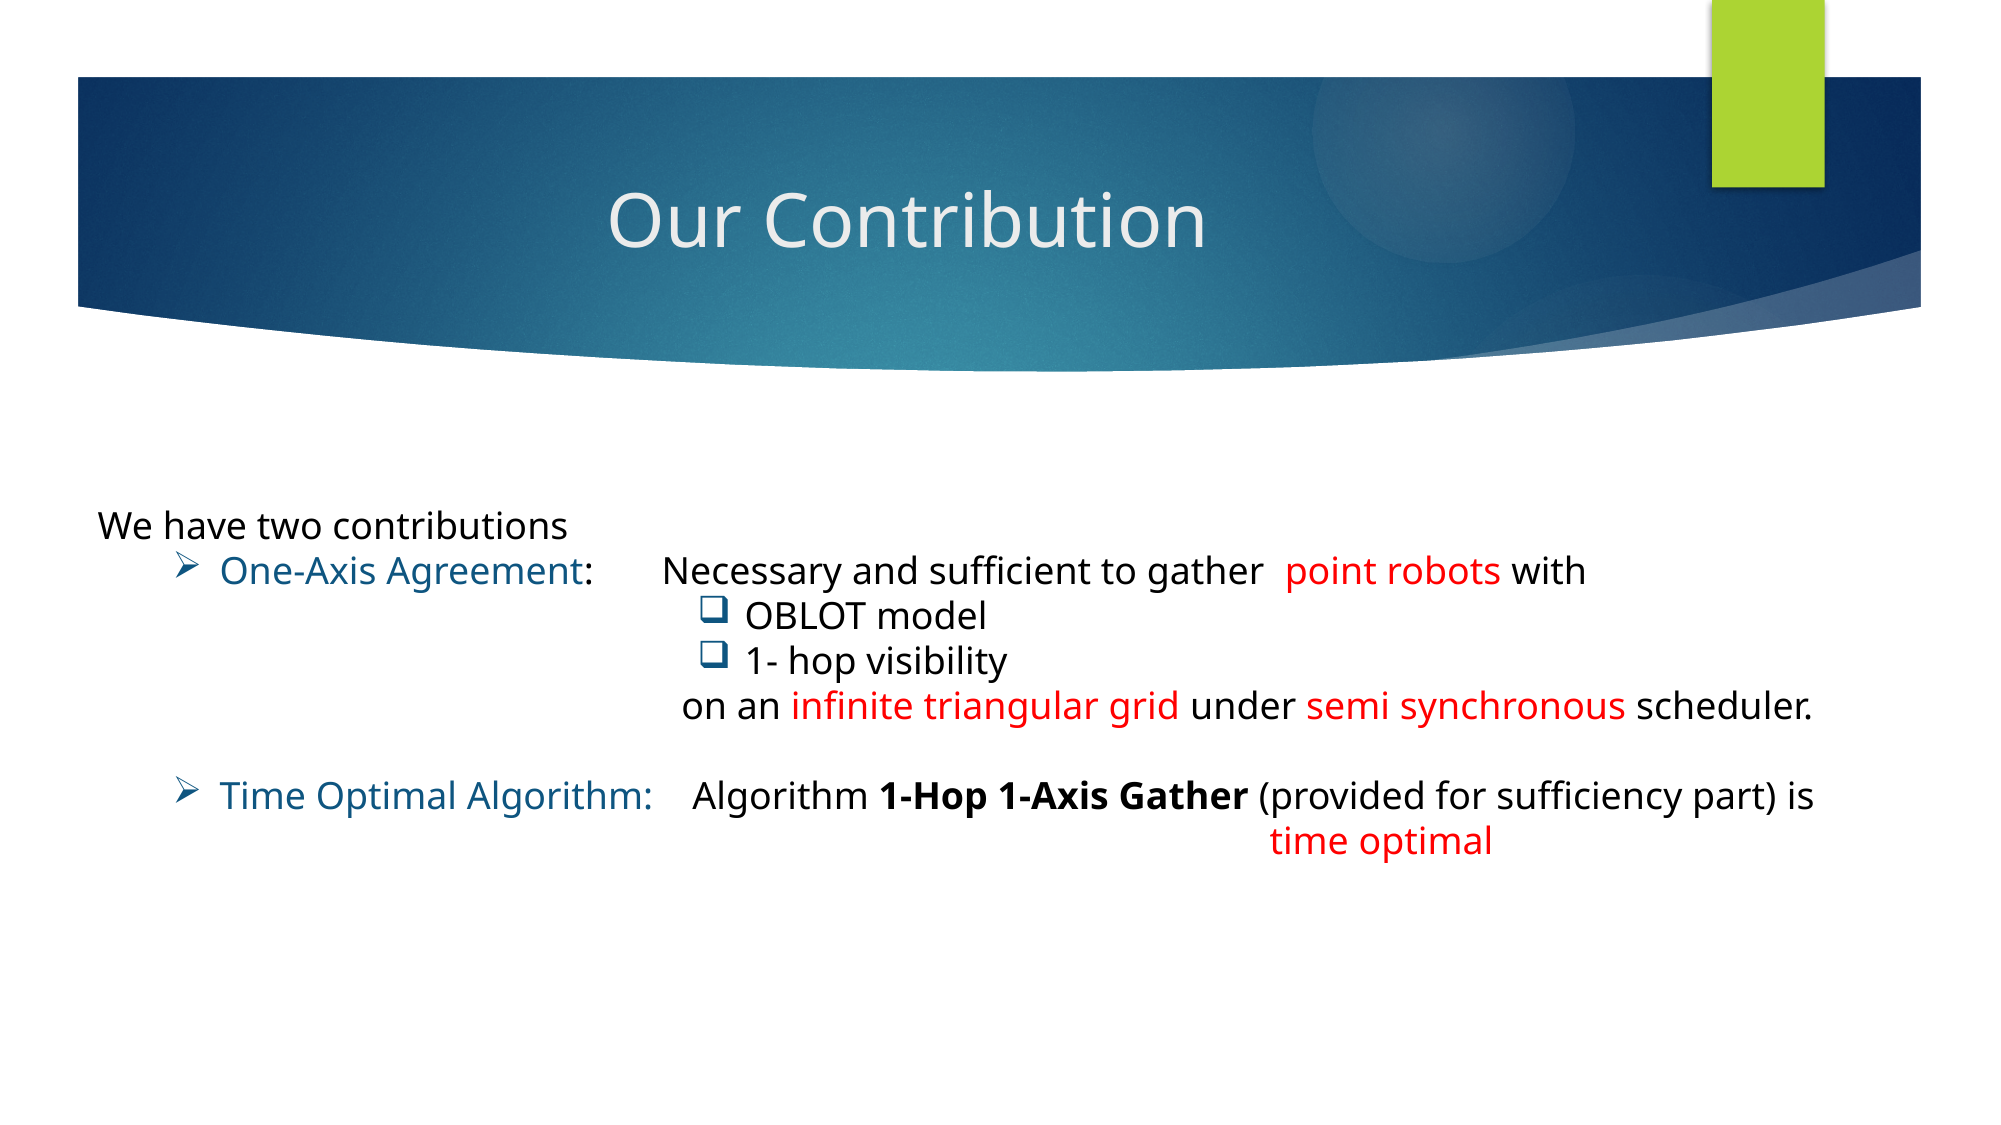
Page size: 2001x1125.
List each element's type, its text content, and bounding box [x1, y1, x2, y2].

text_box We have two contributions One-Axis Agreement: Necessary and sufficient to gather point robots with OBLOT model 1- hop visibility on an infinite triangular grid under semi synchronous scheduler. Time Optimal Algorithm: Algorithm 1-Hop 1-Axis Gather (provided for sufficiency part) is time optimal [82, 494, 1917, 915]
title Our Contribution [189, 159, 1627, 276]
